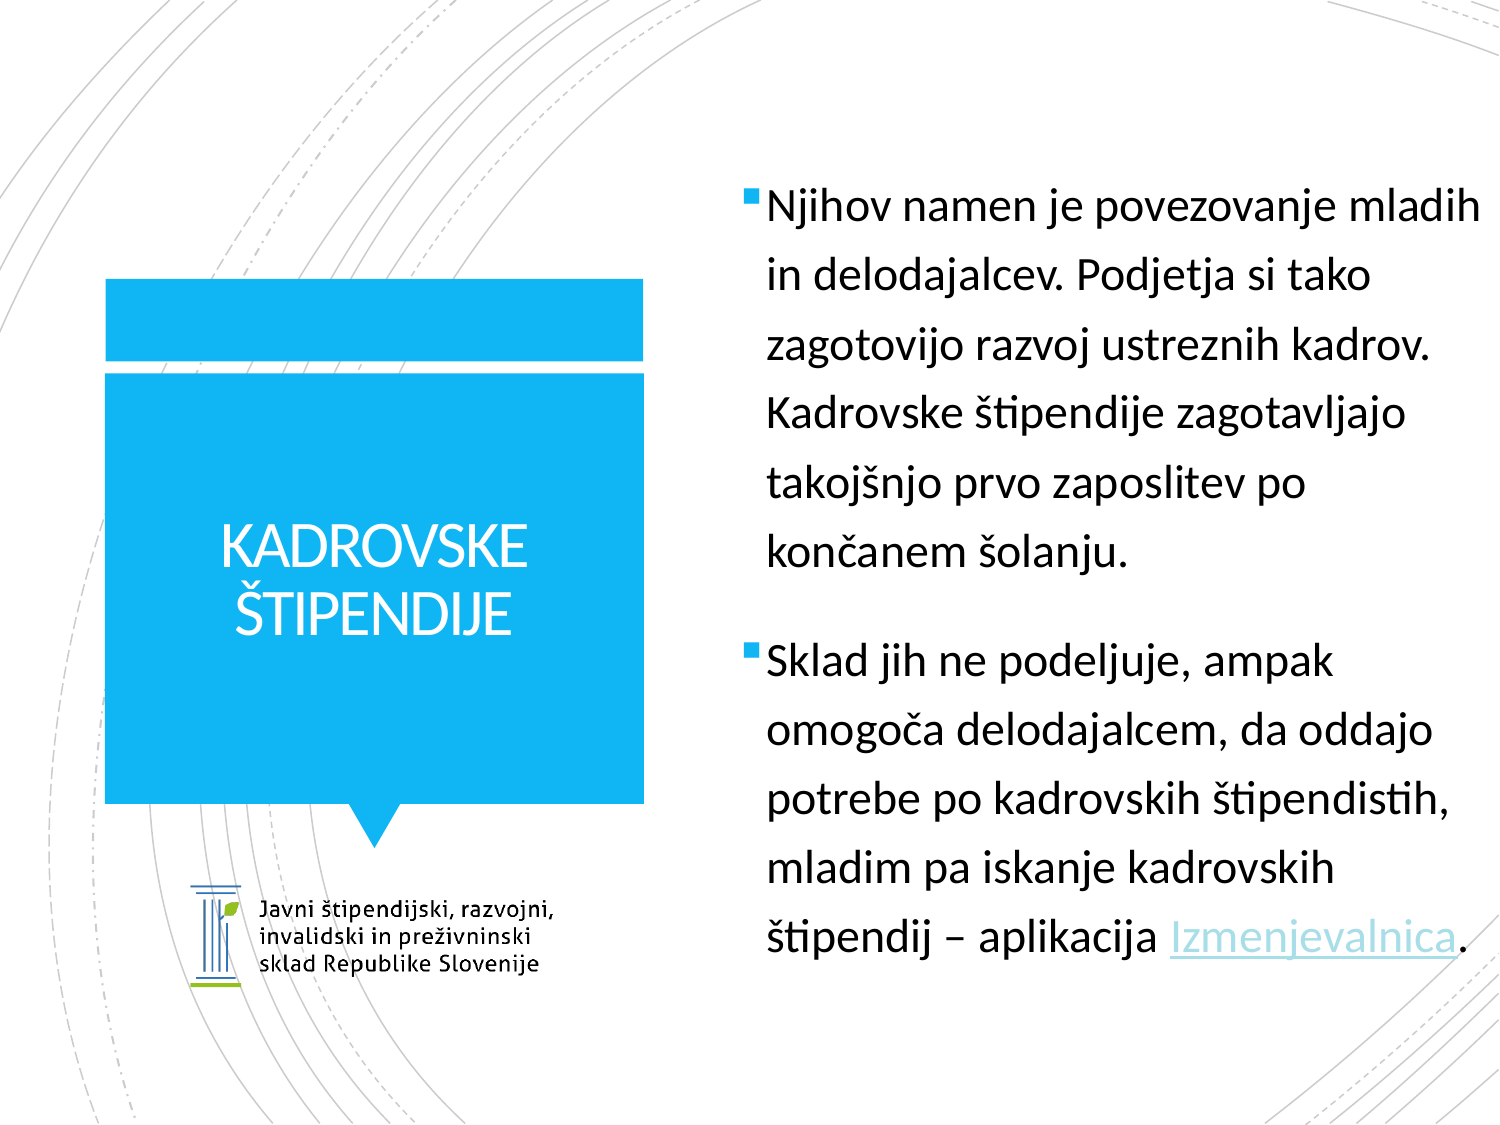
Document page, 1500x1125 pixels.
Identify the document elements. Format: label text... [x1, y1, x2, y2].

title KADROVSKE ŠTIPENDIJE [118, 385, 630, 790]
picture [160, 876, 588, 996]
list Njihov namen je povezovanje mladih in delodajalcev. Podjetja si tako zagotovijo razvoj ustreznih kadrov. Kadrovske štipendije zagotavljajo takojšnjo prvo zaposlitev po končanem šolanju. Sklad jih ne podeljuje, ampak omogoča delodajalcem, da oddajo potrebe po kadrovskih štipendistih, mladim pa iskanje kadrovskih štipendij – aplikacija Izmenjevalnica. [724, 131, 1500, 993]
